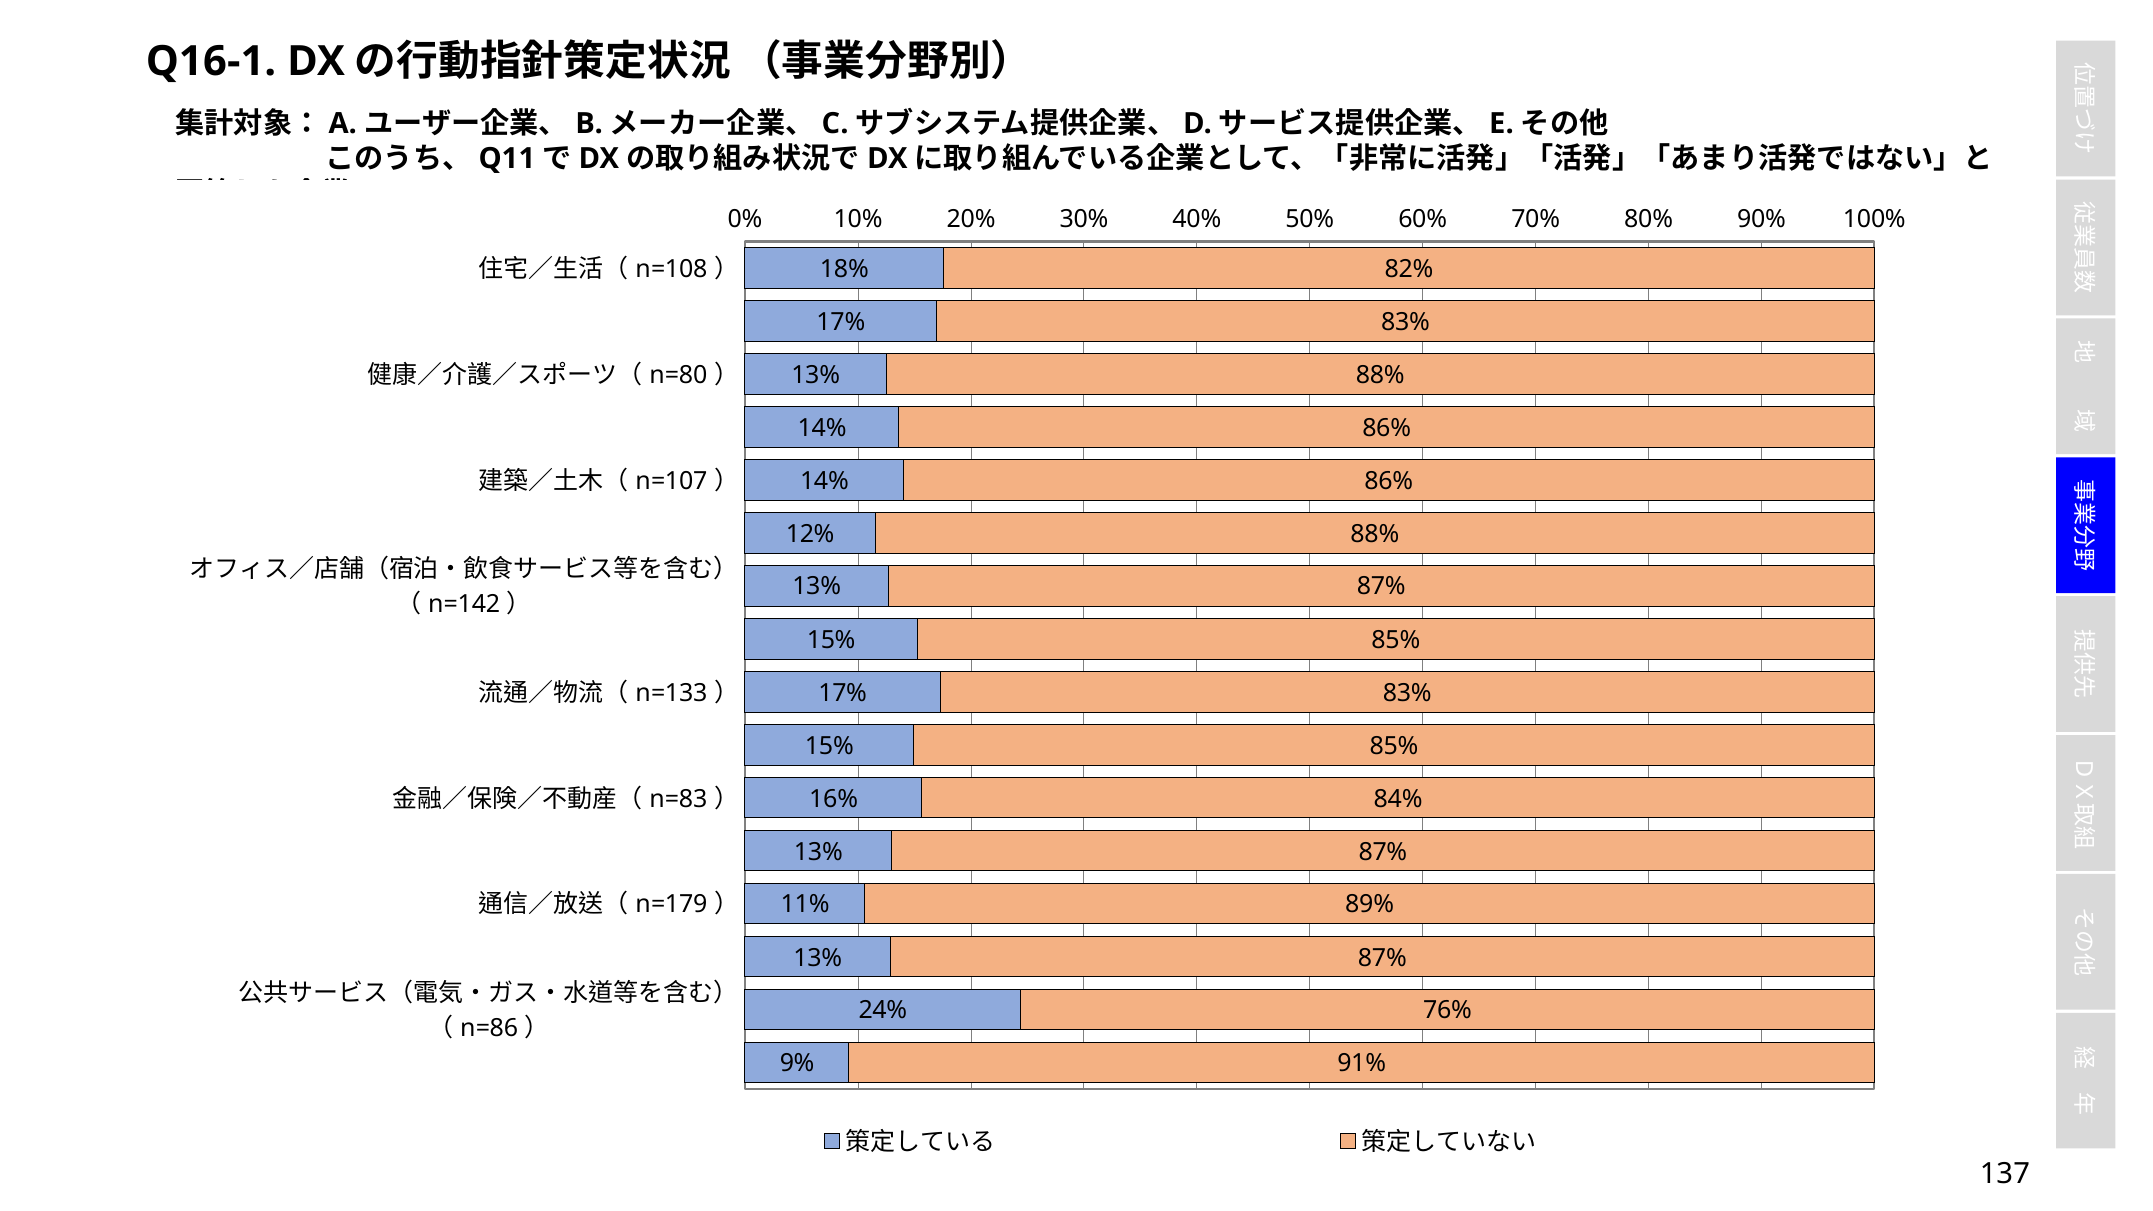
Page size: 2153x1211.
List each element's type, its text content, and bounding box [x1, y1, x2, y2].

slide_number 136 [1955, 1147, 2056, 1186]
text_box 集計対象：A.ユーザー企業、B.メーカー企業、C.サブシステム提供企業、D.サービス提供企業、E.その他 このうち、Q11でDXの取り組み状況でDXに取り組んでいる企業として、「非常に活発」「活発」「あまり活発ではない」と回答した企業 [131, 97, 2022, 217]
chart [131, 180, 1954, 1186]
text_box Q16-1. DXの行動指針策定状況 （事業分野別） [131, 26, 2022, 92]
